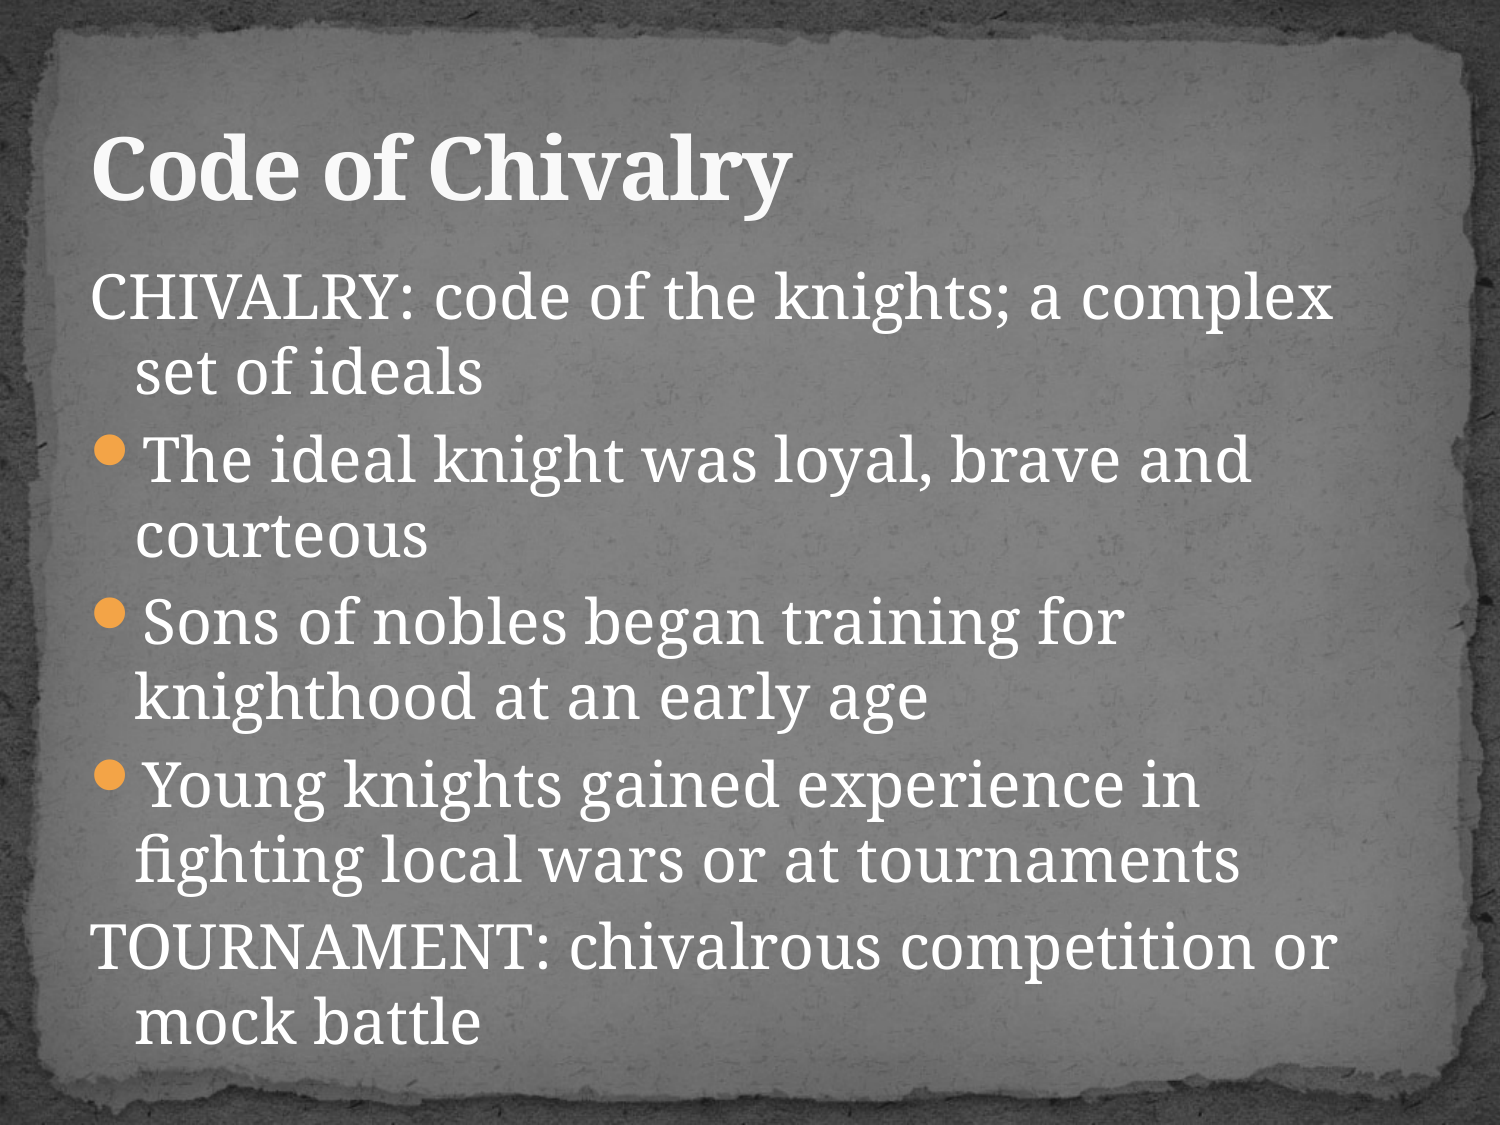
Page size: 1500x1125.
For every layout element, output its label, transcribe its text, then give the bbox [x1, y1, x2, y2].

title Code of Chivalry [74, 24, 1425, 225]
list CHIVALRY: code of the knights; a complex set of ideals The ideal knight was loyal, brave and courteous Sons of nobles began training for knighthood at an early age Young knights gained experience in fighting local wars or at tournaments TOURNAMENT: chivalrous competition or mock battle [75, 249, 1425, 1000]
